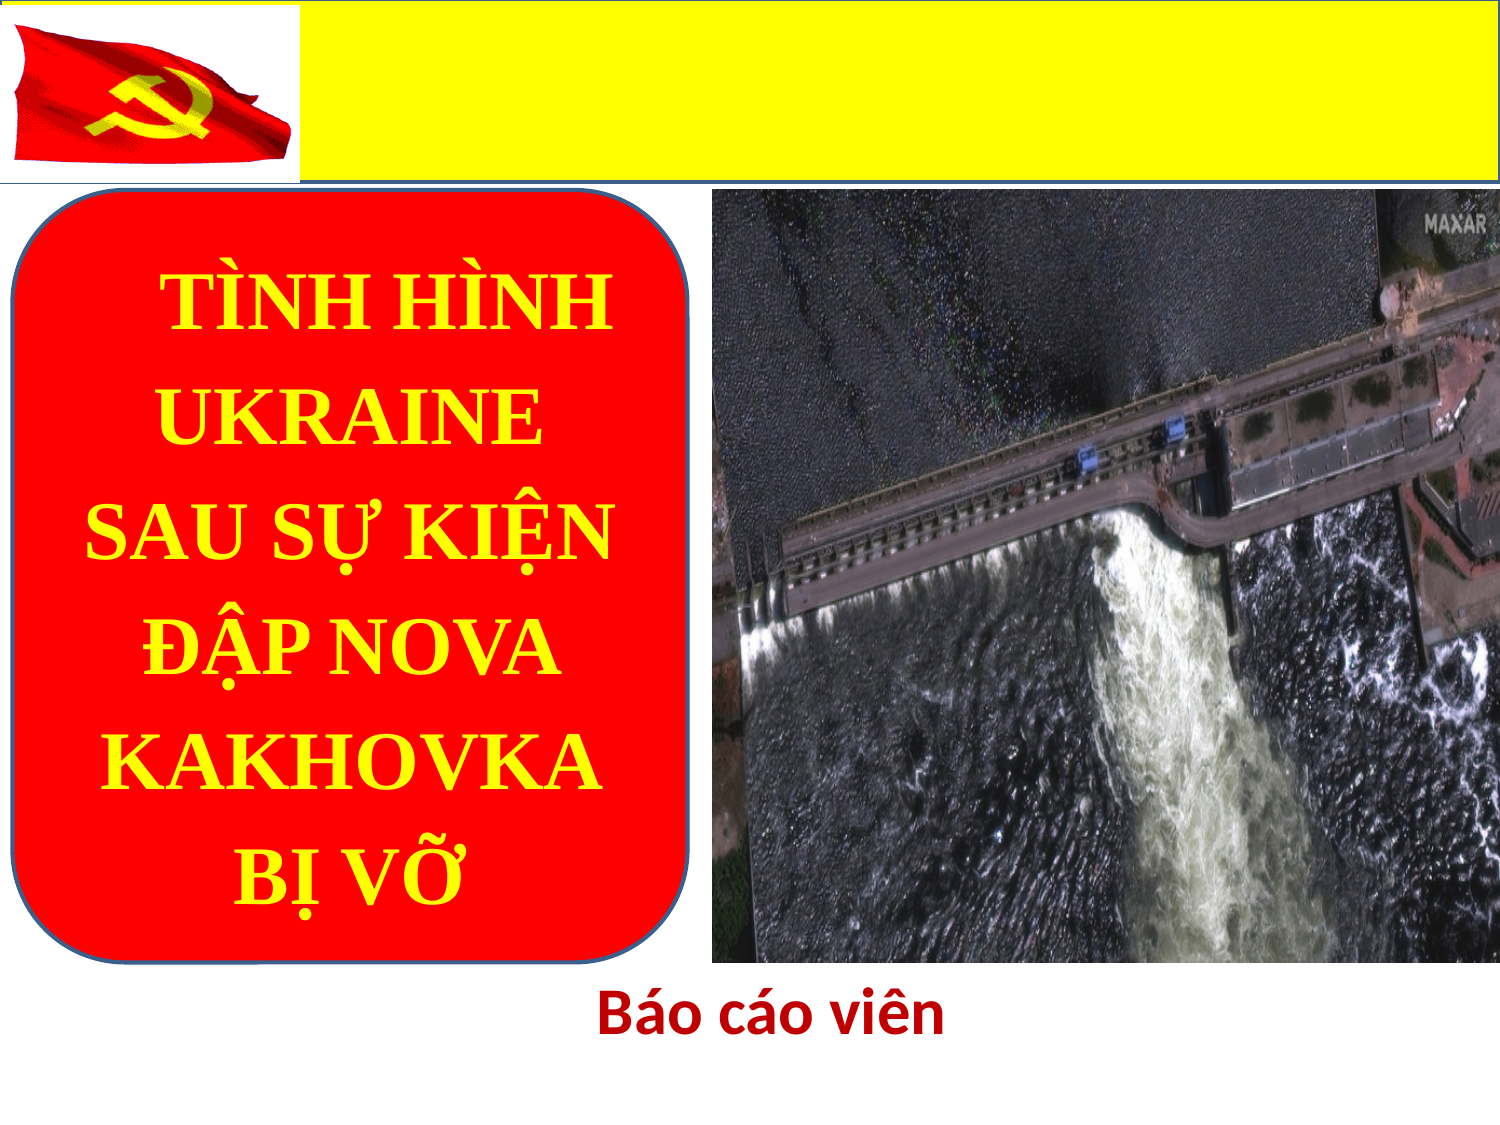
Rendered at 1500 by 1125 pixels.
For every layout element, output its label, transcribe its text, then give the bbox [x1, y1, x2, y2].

picture [0, 5, 301, 183]
picture [712, 189, 1500, 963]
text_box Báo cáo viên [581, 960, 977, 1056]
text_box TÌNH HÌNH UKRAINE SAU SỰ KIỆN ĐẬP NOVA KAKHOVKA BỊ VỠ [10, 187, 690, 965]
text_box [76, 0, 1500, 184]
